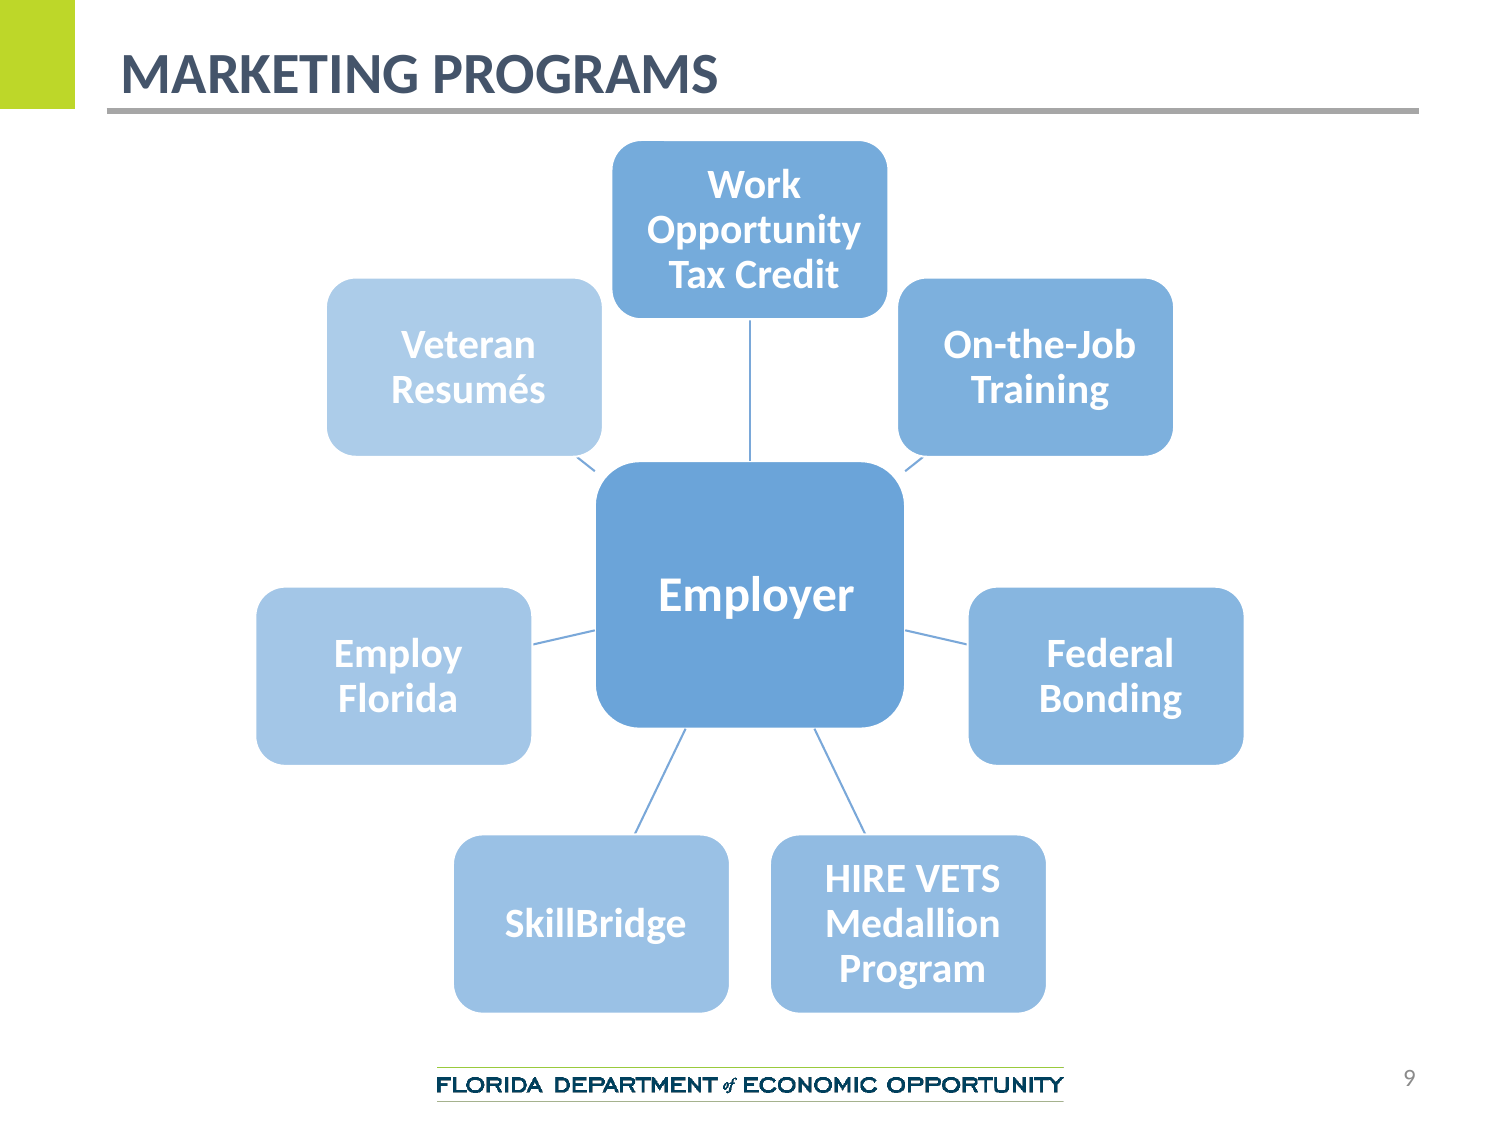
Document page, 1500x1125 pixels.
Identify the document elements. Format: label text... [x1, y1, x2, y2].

picture [470, 1081, 480, 1089]
slide_number 9 [1093, 1046, 1431, 1107]
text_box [26, 130, 1474, 1023]
text_box MARKETING PROGRAMS [106, 41, 1425, 99]
text_box [0, 0, 76, 110]
picture [437, 1067, 1064, 1102]
